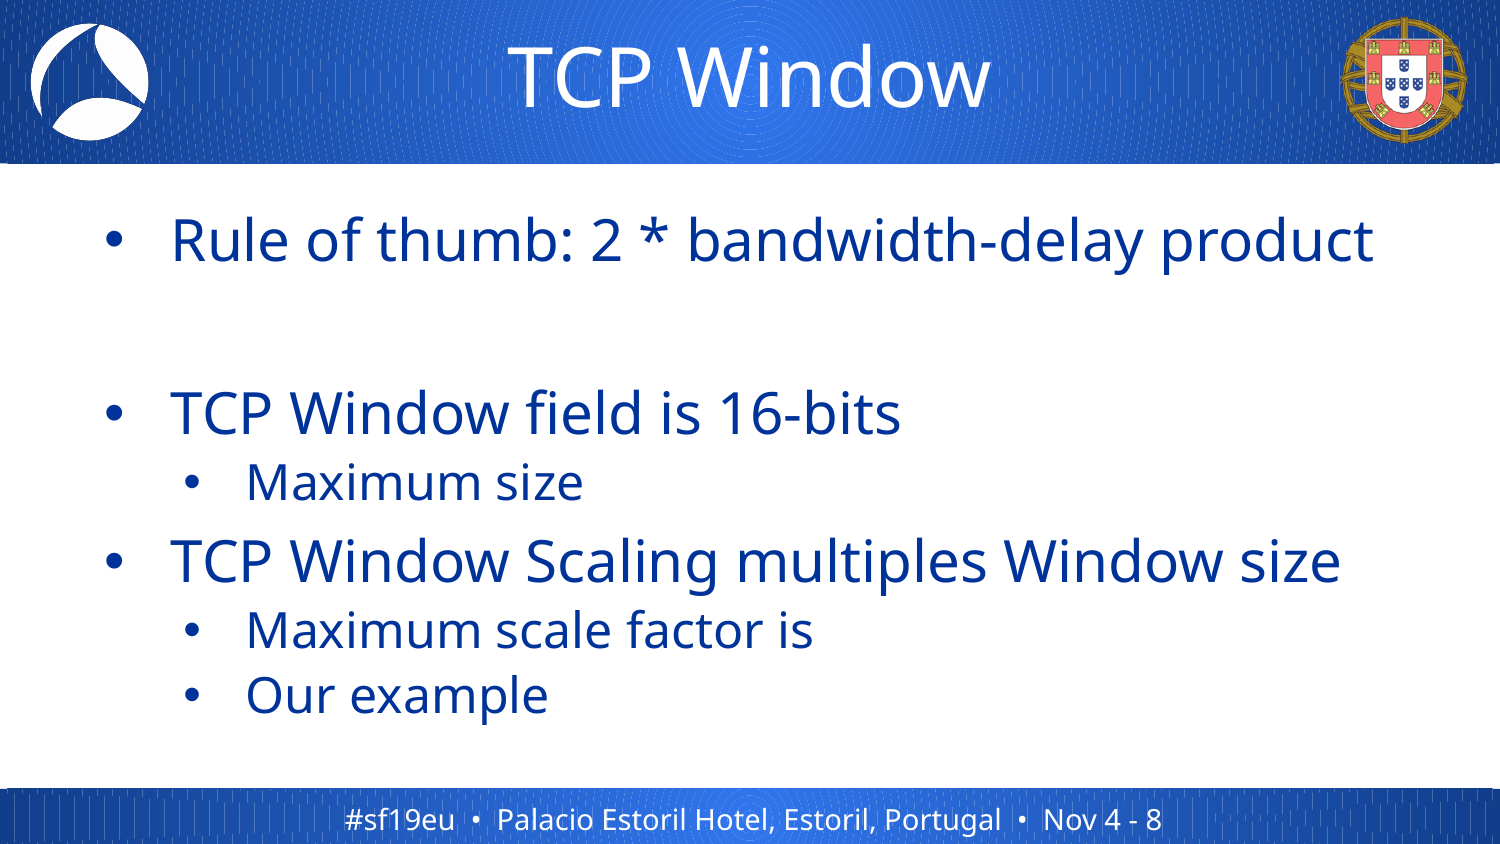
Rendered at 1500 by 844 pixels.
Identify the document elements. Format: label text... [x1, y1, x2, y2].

picture [1327, 16, 1481, 144]
title TCP Window [188, 0, 1312, 161]
picture [30, 23, 149, 141]
